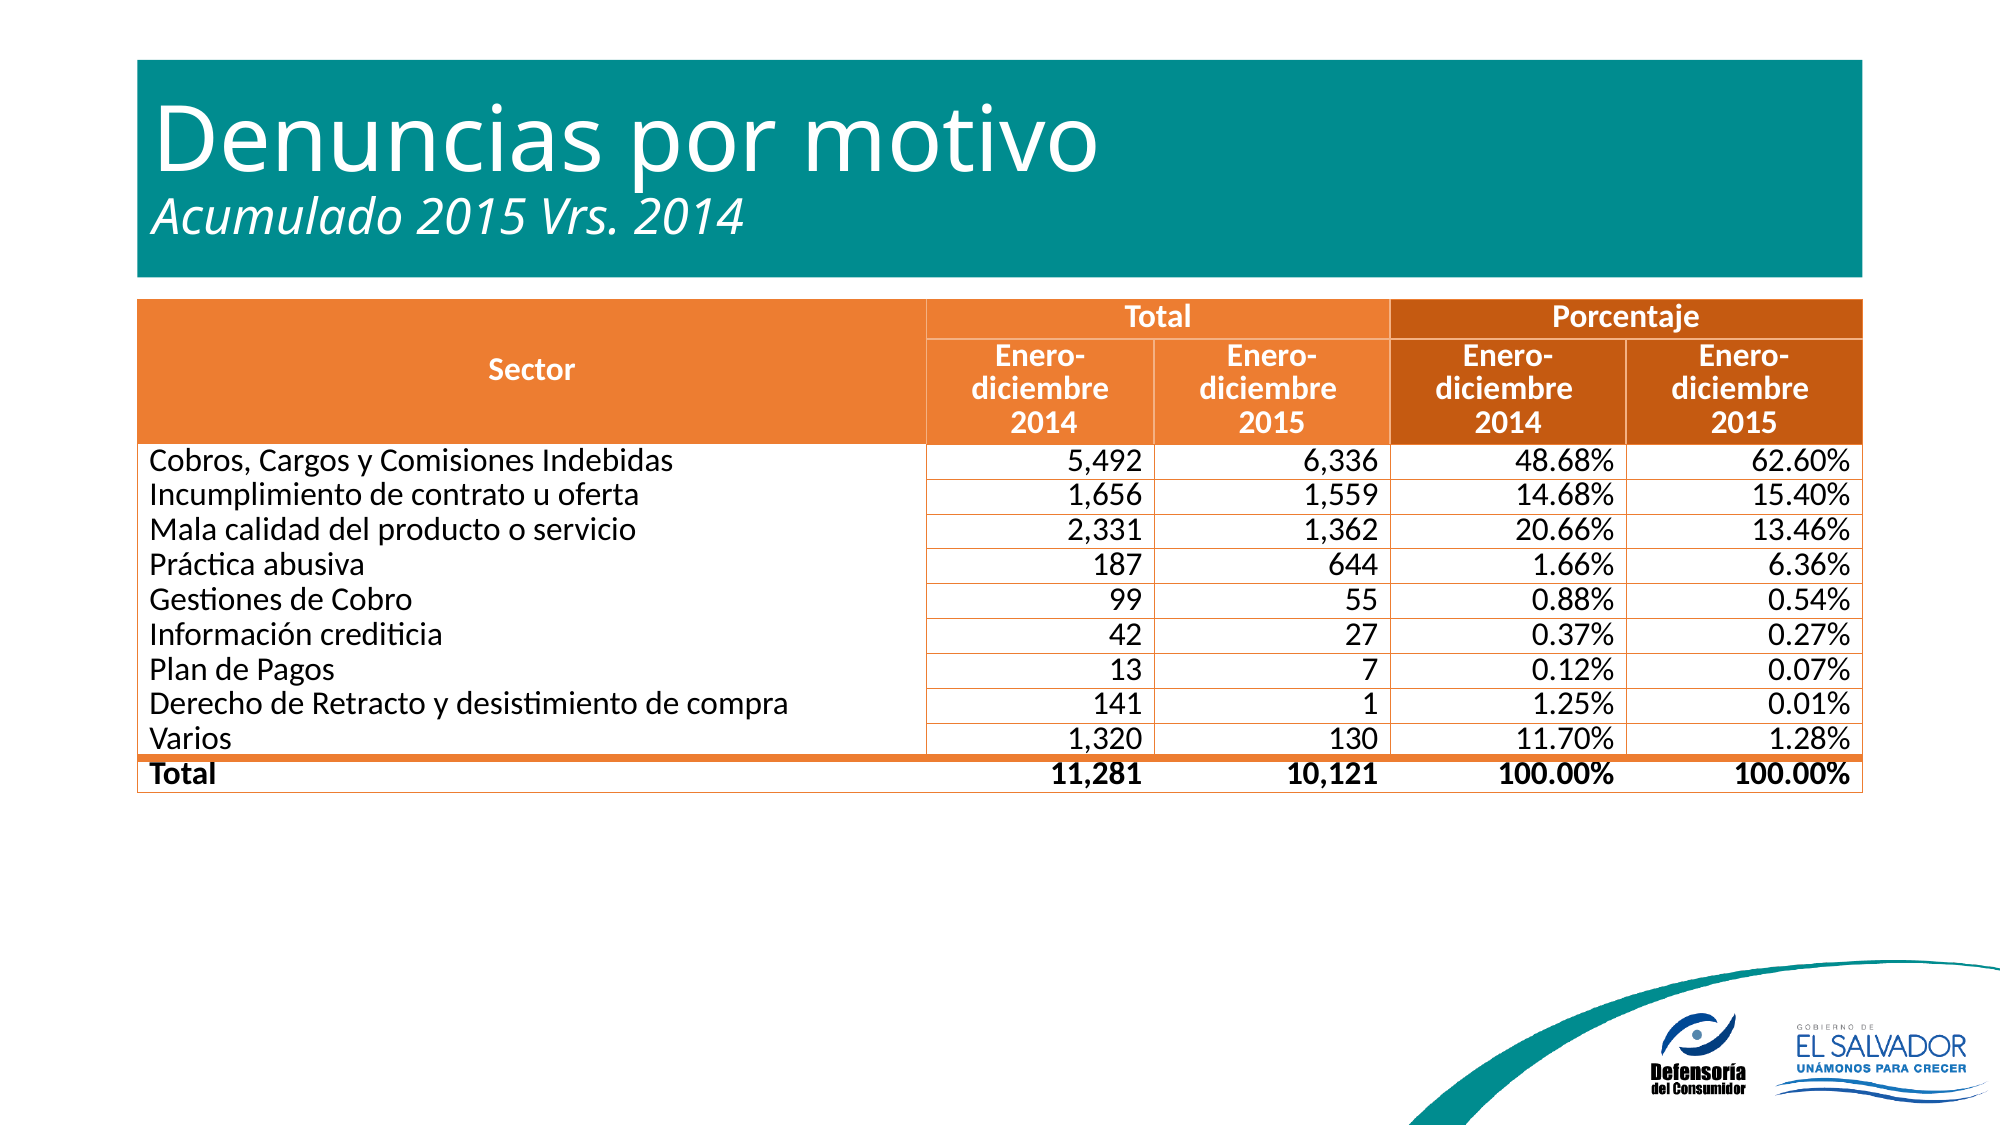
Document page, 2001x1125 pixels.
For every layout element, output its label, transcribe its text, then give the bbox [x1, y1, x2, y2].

table_cell Incumplimiento de contrato u oferta [138, 479, 926, 514]
table_cell Varios [138, 723, 926, 754]
table_cell 55 [1155, 584, 1390, 618]
table_cell 0.01% [1627, 689, 1862, 723]
table_cell 11.70% [1391, 724, 1626, 754]
table_cell 42 [927, 619, 1154, 653]
table_cell 11,281 [927, 762, 1154, 792]
table_cell Enero-diciembre 2015 [1155, 340, 1389, 444]
table_header Total [927, 300, 1389, 338]
table_cell 1,656 [927, 480, 1154, 514]
table_header Porcentaje [1391, 300, 1862, 338]
picture [1391, 960, 2000, 1125]
table_cell Enero-diciembre 2014 [1391, 340, 1625, 444]
table_cell 48.68% [1391, 445, 1626, 479]
table_cell 100.00% [1390, 762, 1626, 792]
table_cell 1,320 [927, 724, 1154, 754]
table_cell Práctica abusiva [138, 549, 926, 584]
table_cell Enero-diciembre 2015 [1627, 340, 1862, 444]
table_cell 100.00% [1626, 762, 1862, 792]
table_cell Cobros, Cargos y Comisiones Indebidas [138, 444, 926, 479]
table_cell Gestiones de Cobro [138, 584, 926, 619]
table_cell 0.12% [1391, 654, 1626, 688]
table_cell 62.60% [1627, 445, 1862, 479]
table_cell 13 [928, 655, 1153, 687]
table_cell 0.88% [1391, 584, 1626, 618]
table_cell 20.66% [1391, 515, 1626, 548]
table_cell 130 [1155, 724, 1390, 754]
table_cell 0.37% [1391, 619, 1626, 653]
table_cell 13.46% [1627, 515, 1862, 548]
table_cell 0.54% [1627, 584, 1862, 618]
table_cell 6,336 [1155, 445, 1390, 479]
table_cell Mala calidad del producto o servicio [138, 514, 926, 549]
table_cell 10,121 [1154, 762, 1390, 792]
table_cell 1,362 [1155, 515, 1390, 548]
table_cell 7 [1155, 654, 1390, 688]
table_cell 1.66% [1391, 549, 1626, 583]
table_header Sector [138, 300, 926, 444]
table_cell 5,492 [927, 445, 1154, 479]
table_cell Enero-diciembre 2014 [927, 340, 1153, 444]
title Denuncias por motivo Acumulado 2015 Vrs. 2014 [137, 59, 1863, 278]
table_cell 1,559 [1155, 480, 1390, 514]
table_cell 0.07% [1627, 654, 1862, 688]
table_cell 2,331 [927, 515, 1154, 548]
table_cell 99 [927, 584, 1154, 618]
table_cell 27 [1155, 619, 1390, 653]
table_cell Total [138, 762, 927, 792]
table_cell 6.36% [1627, 549, 1862, 583]
table_cell 1 [1155, 689, 1390, 723]
table_cell Plan de Pagos [138, 653, 926, 688]
table_cell Derecho de Retracto y desistimiento de compra [138, 688, 926, 723]
table_cell Información crediticia [138, 619, 926, 653]
table_cell 1.28% [1627, 724, 1862, 754]
table_cell 644 [1155, 549, 1390, 583]
table_cell 14.68% [1391, 480, 1626, 514]
table_cell 141 [927, 689, 1154, 723]
table_cell 0.27% [1627, 619, 1862, 653]
table_cell 1.25% [1391, 689, 1626, 723]
table_cell 187 [927, 549, 1154, 583]
table_cell 15.40% [1627, 480, 1862, 514]
